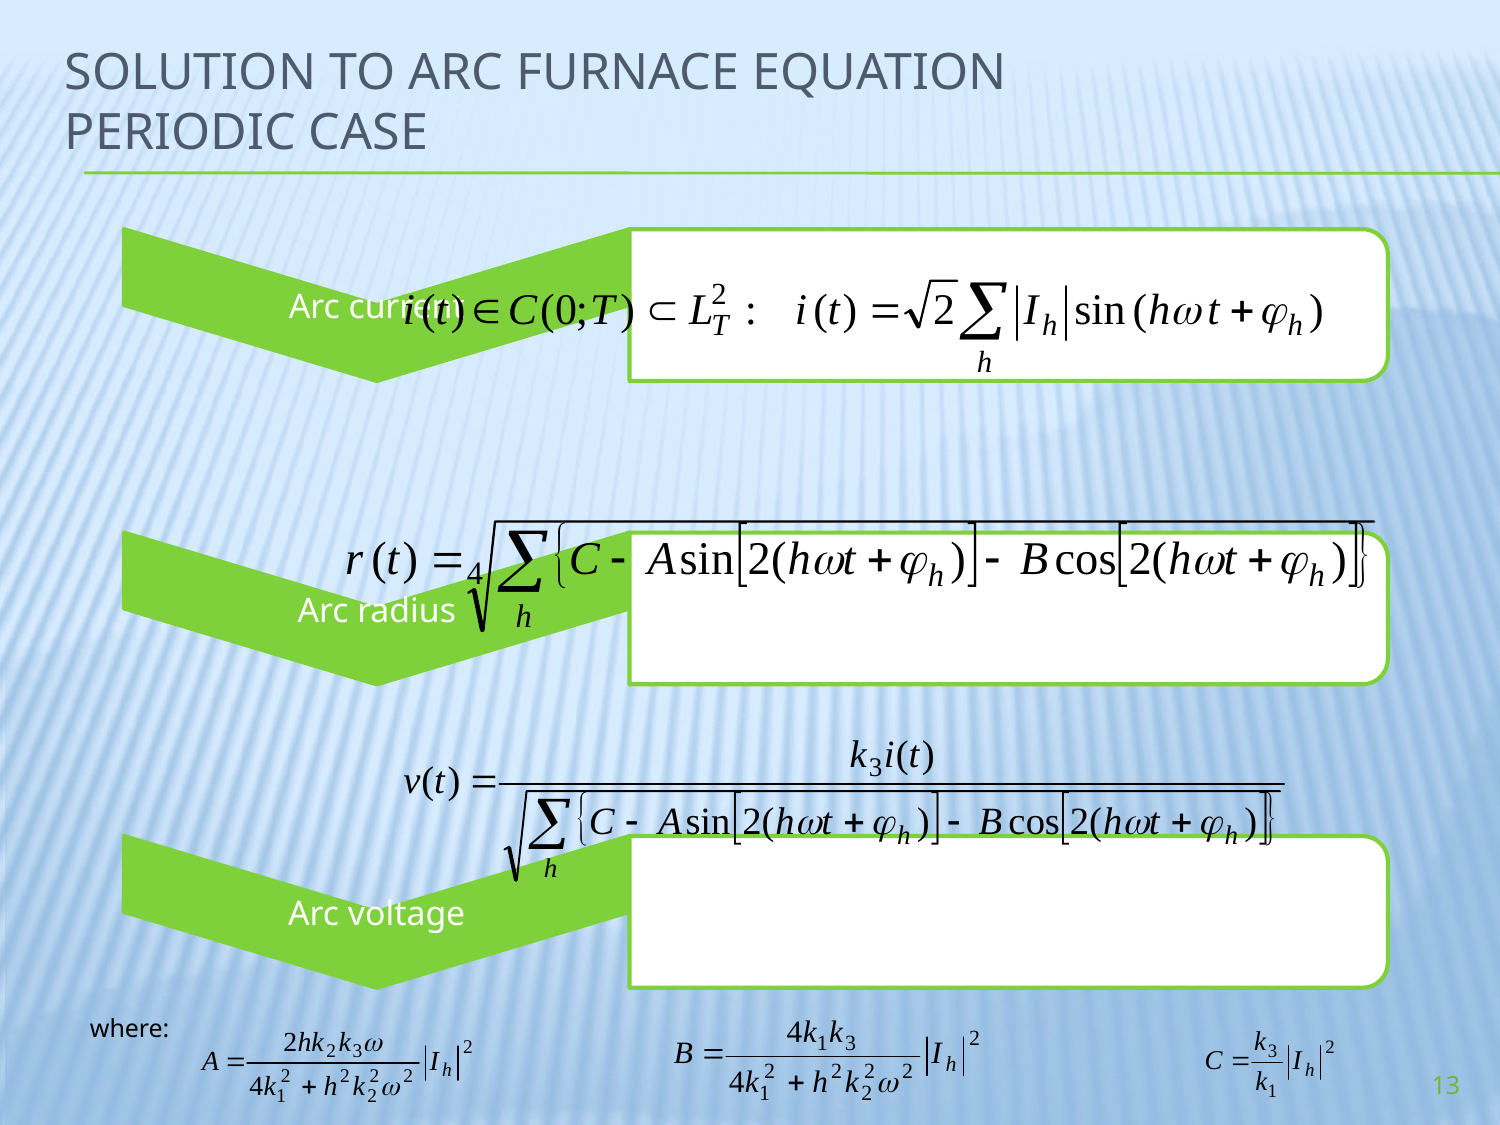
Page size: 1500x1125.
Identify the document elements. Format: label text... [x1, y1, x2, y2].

slide_number 13 [1351, 1062, 1475, 1103]
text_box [396, 727, 1294, 894]
text_box where: [74, 1004, 1425, 1088]
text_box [336, 508, 1386, 646]
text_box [123, 228, 1389, 989]
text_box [666, 1010, 987, 1108]
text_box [194, 1022, 479, 1109]
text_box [1200, 1022, 1341, 1105]
title solution to ARC FURNACE equation periodic case [50, 30, 1475, 169]
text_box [395, 266, 1335, 386]
